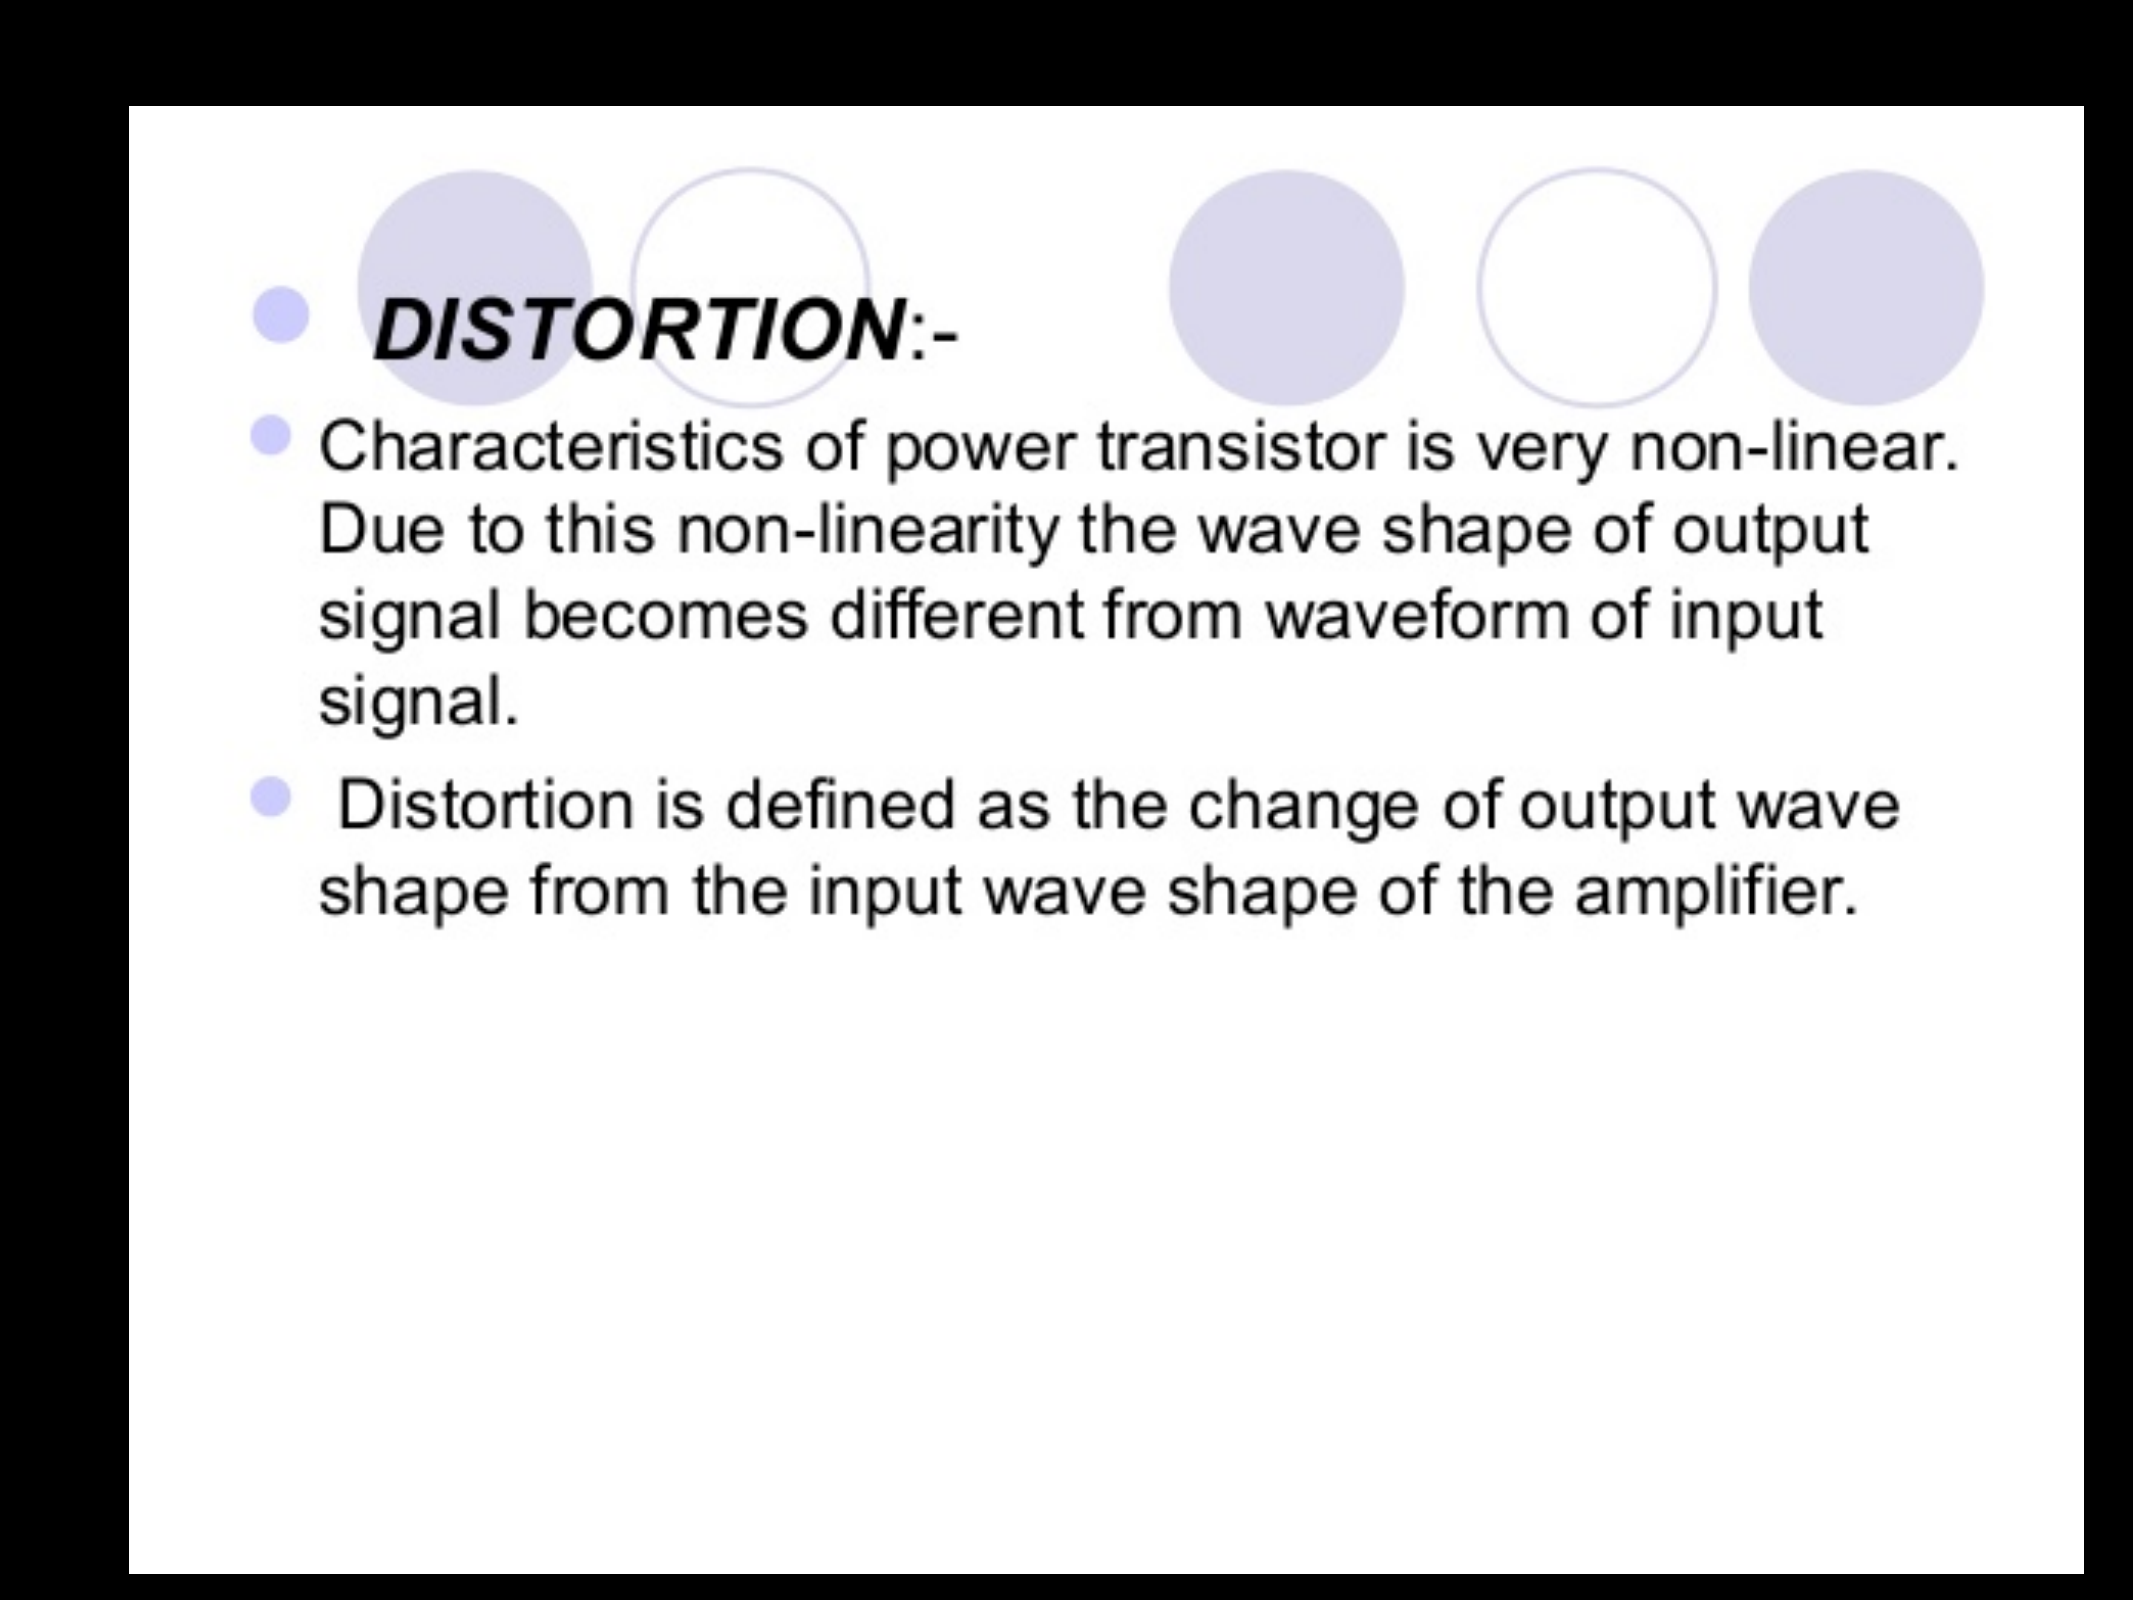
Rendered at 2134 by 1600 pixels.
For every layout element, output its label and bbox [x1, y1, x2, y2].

picture [128, 105, 2084, 1574]
